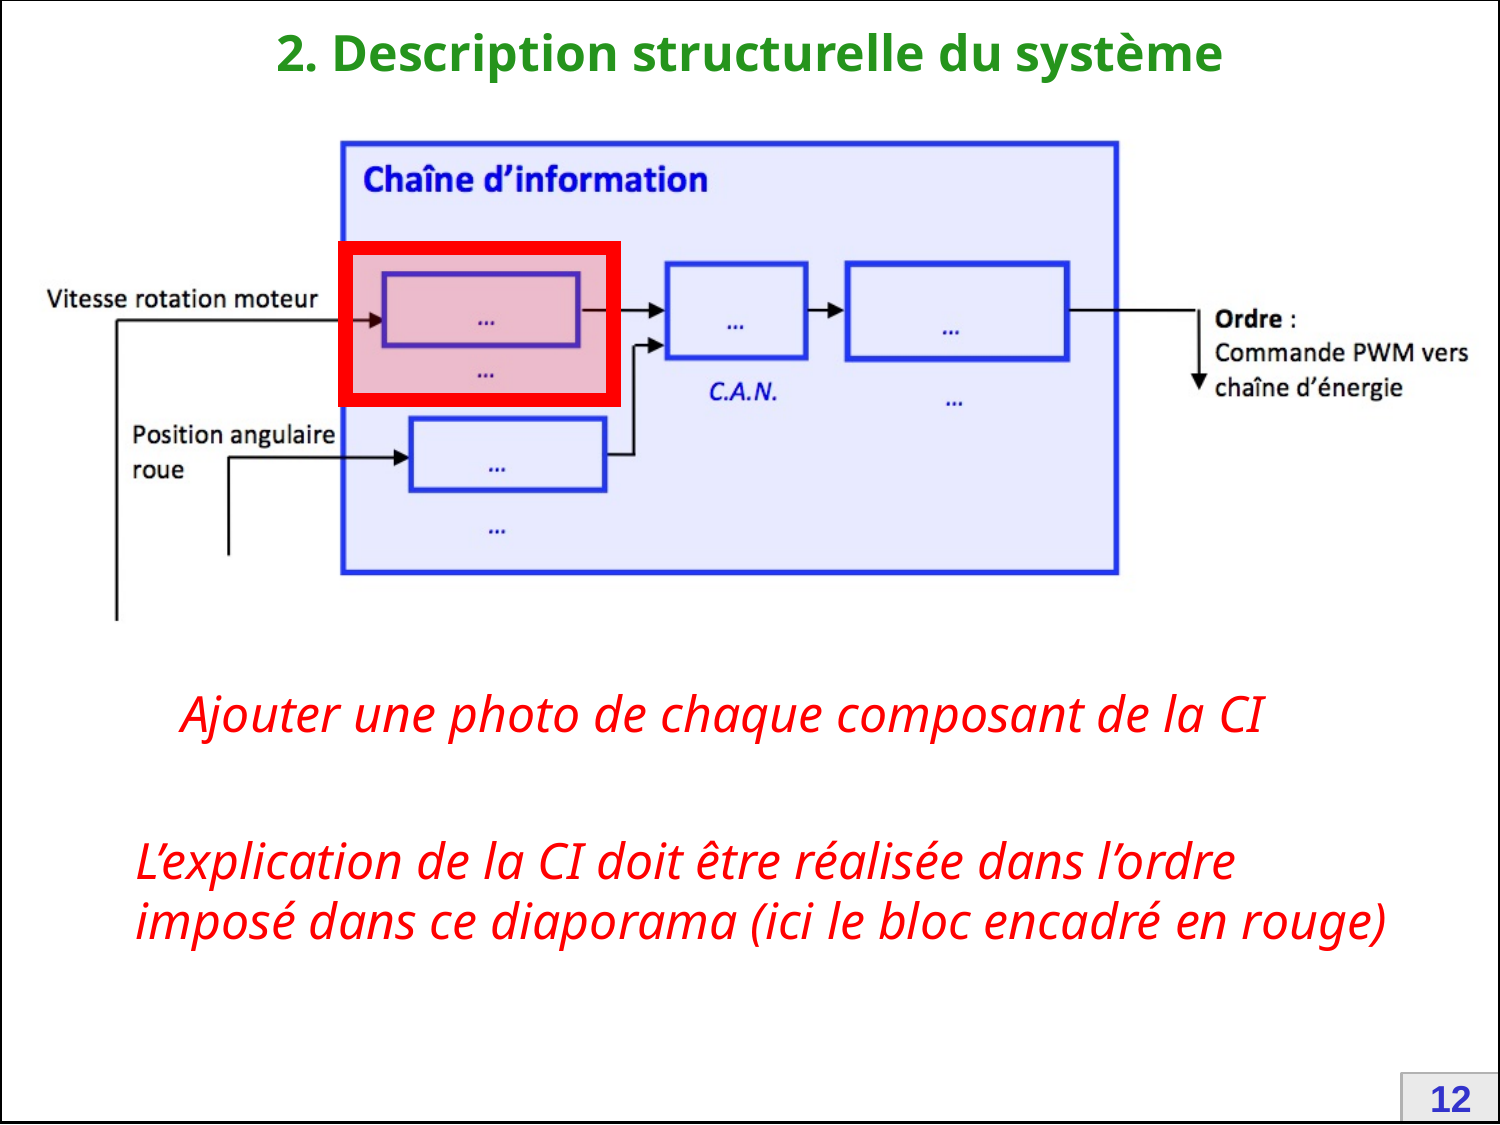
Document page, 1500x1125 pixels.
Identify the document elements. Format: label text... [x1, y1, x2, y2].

text_box L’explication de la CI doit être réalisée dans l’ordre imposé dans ce diaporama (ici le bloc encadré en rouge) [120, 822, 1403, 958]
title 2. Description structurelle du système [0, 13, 1500, 89]
text_box Ajouter une photo de chaque composant de la CI [166, 674, 1280, 750]
picture [18, 117, 1491, 648]
